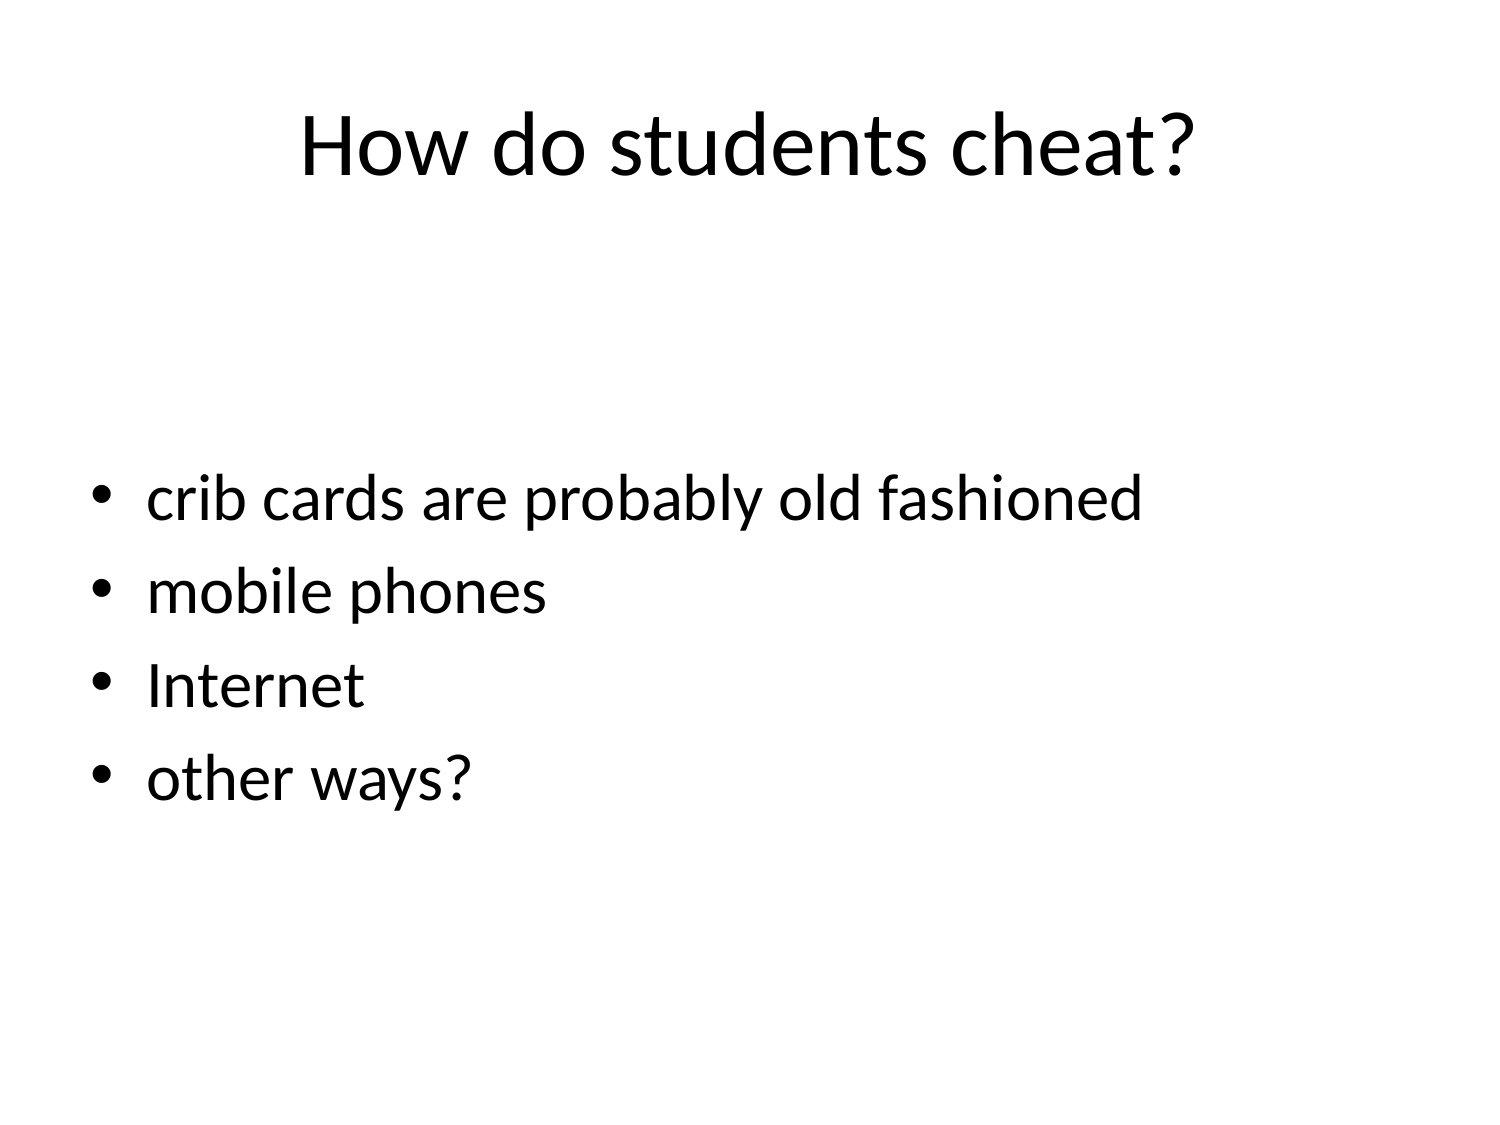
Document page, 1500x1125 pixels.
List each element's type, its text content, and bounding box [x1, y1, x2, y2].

title How do students cheat? [75, 45, 1425, 233]
list crib cards are probably old fashioned mobile phones Internet other ways? [75, 262, 1425, 1005]
